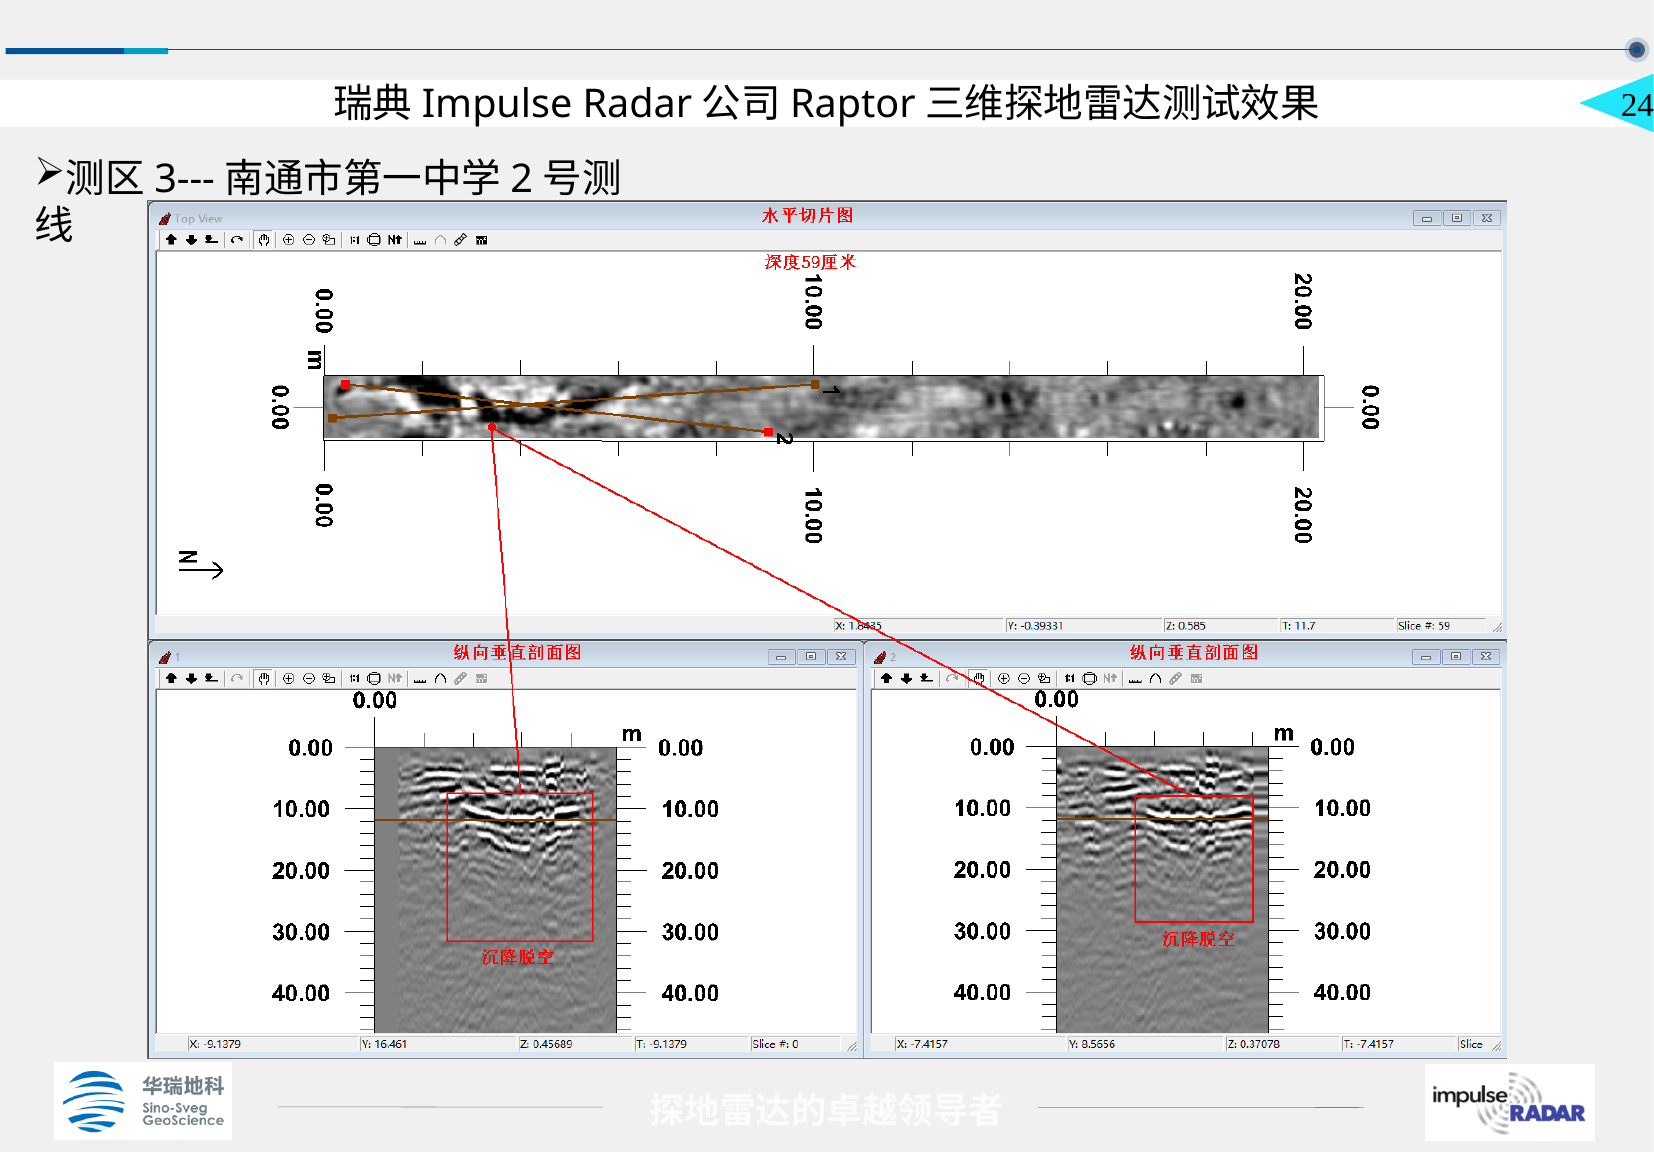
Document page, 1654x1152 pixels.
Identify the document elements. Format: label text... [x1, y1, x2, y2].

picture [54, 1062, 232, 1140]
text_box 测区3---南通市第一中学2号测线 [19, 145, 640, 255]
text_box 23 [1606, 76, 1654, 131]
picture [146, 200, 1507, 1059]
text_box 瑞典Impulse Radar公司Raptor三维探地雷达测试效果 [318, 70, 1335, 134]
picture [1425, 1064, 1595, 1141]
